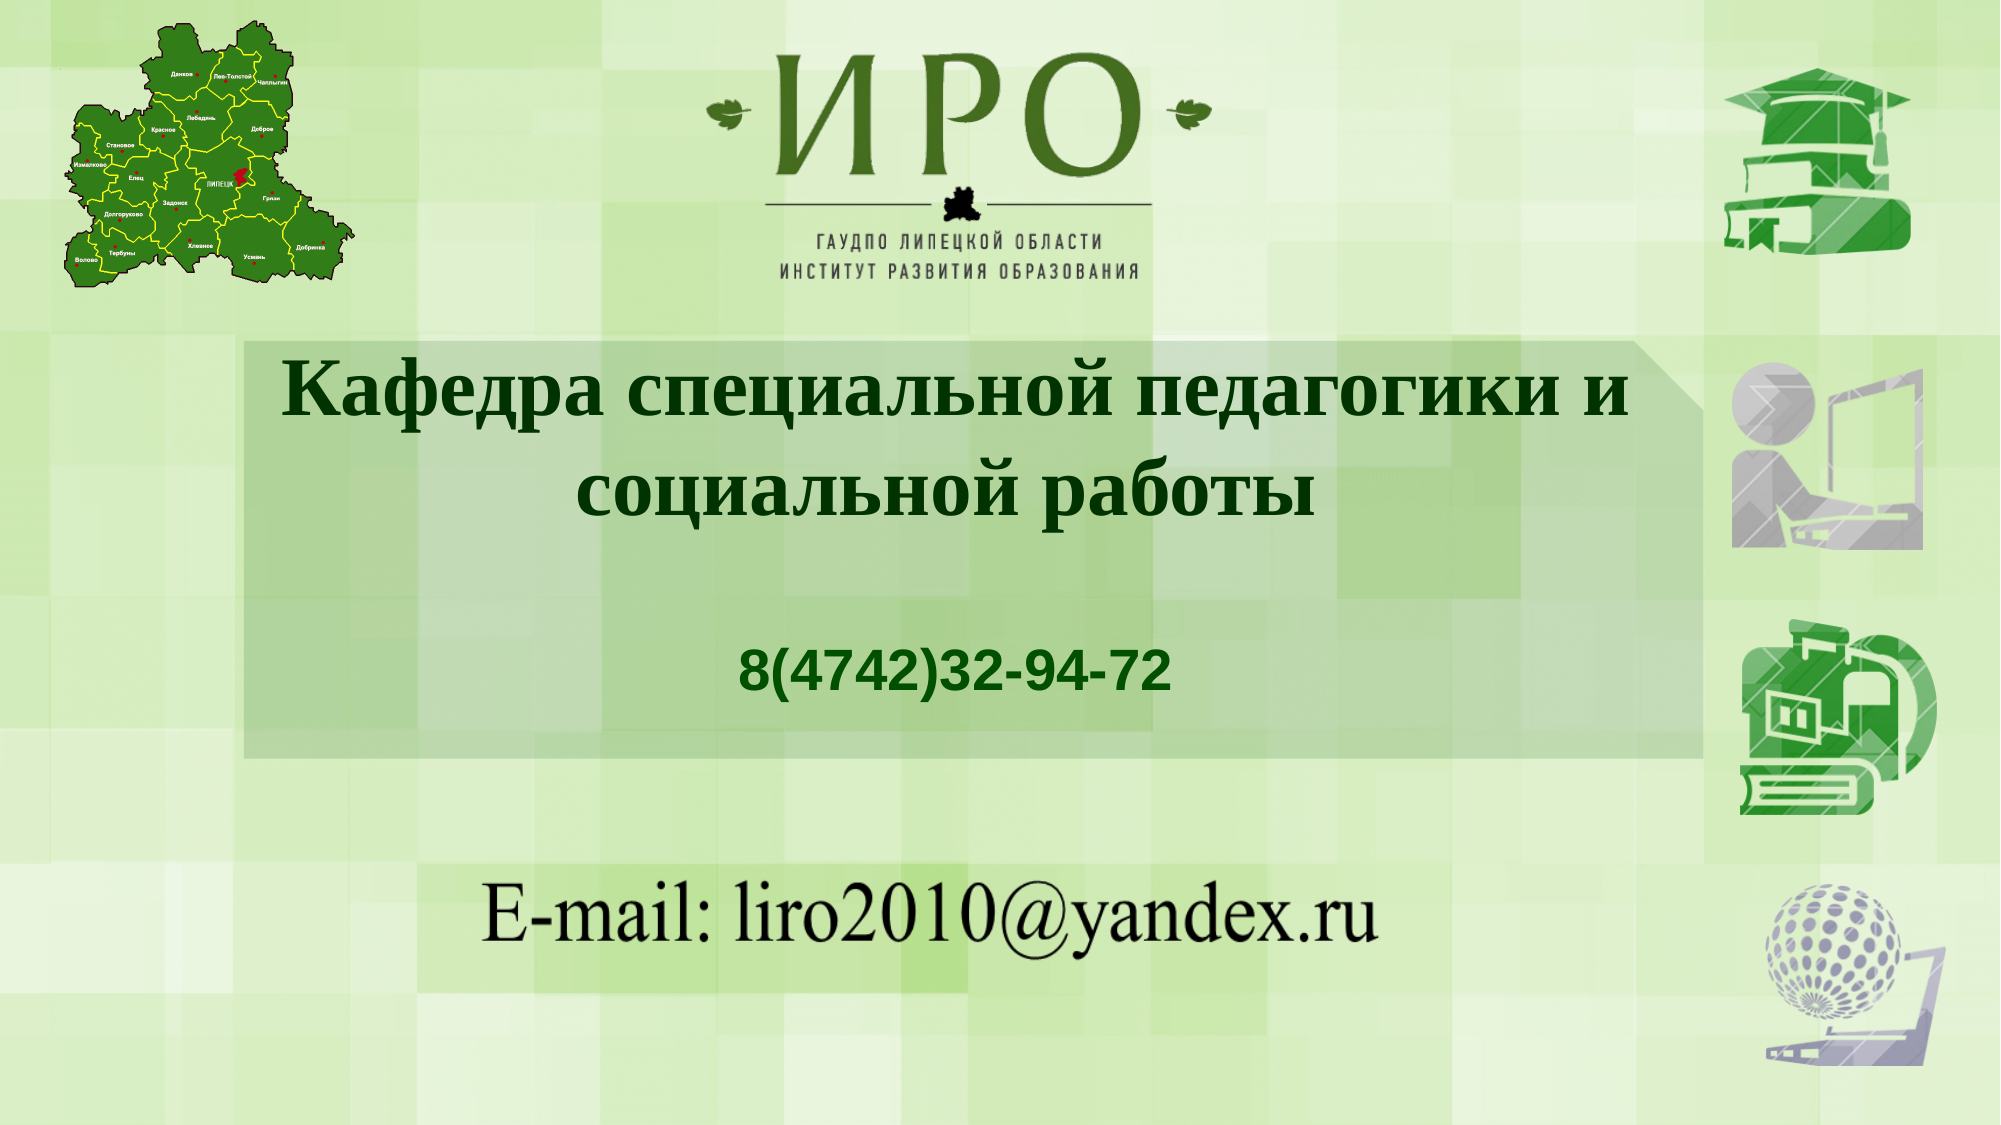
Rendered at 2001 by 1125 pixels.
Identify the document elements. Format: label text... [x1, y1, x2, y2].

text_box Кафедра специальной педагогики и социальной работы 8(4742)32-94-72 [241, 338, 1706, 761]
picture [0, 0, 2001, 1125]
